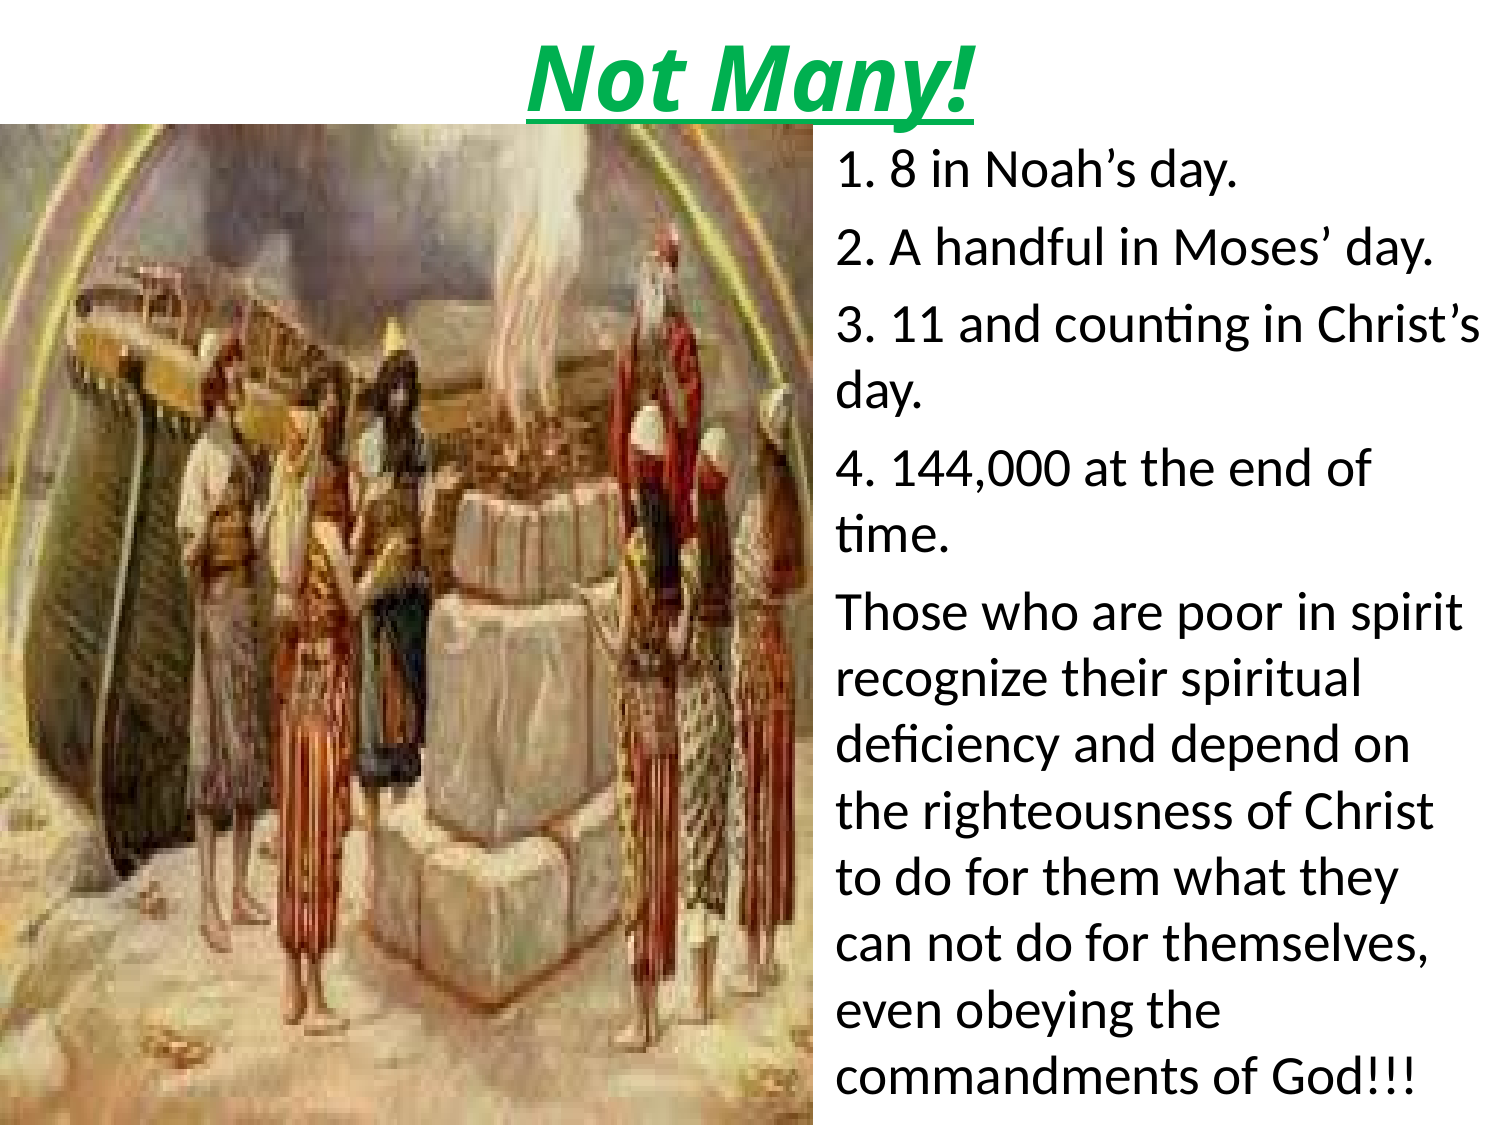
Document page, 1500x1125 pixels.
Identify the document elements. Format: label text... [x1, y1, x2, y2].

title Not Many! [75, 0, 1425, 125]
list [0, 124, 813, 1125]
list 1. 8 in Noah’s day. 2. A handful in Moses’ day. 3. 11 and counting in Christ’s day. 4. 144,000 at the end of time. Those who are poor in spirit recognize their spiritual deficiency and depend on the righteousness of Christ to do for them what they can not do for themselves, even obeying the commandments of God!!! [813, 125, 1500, 1125]
